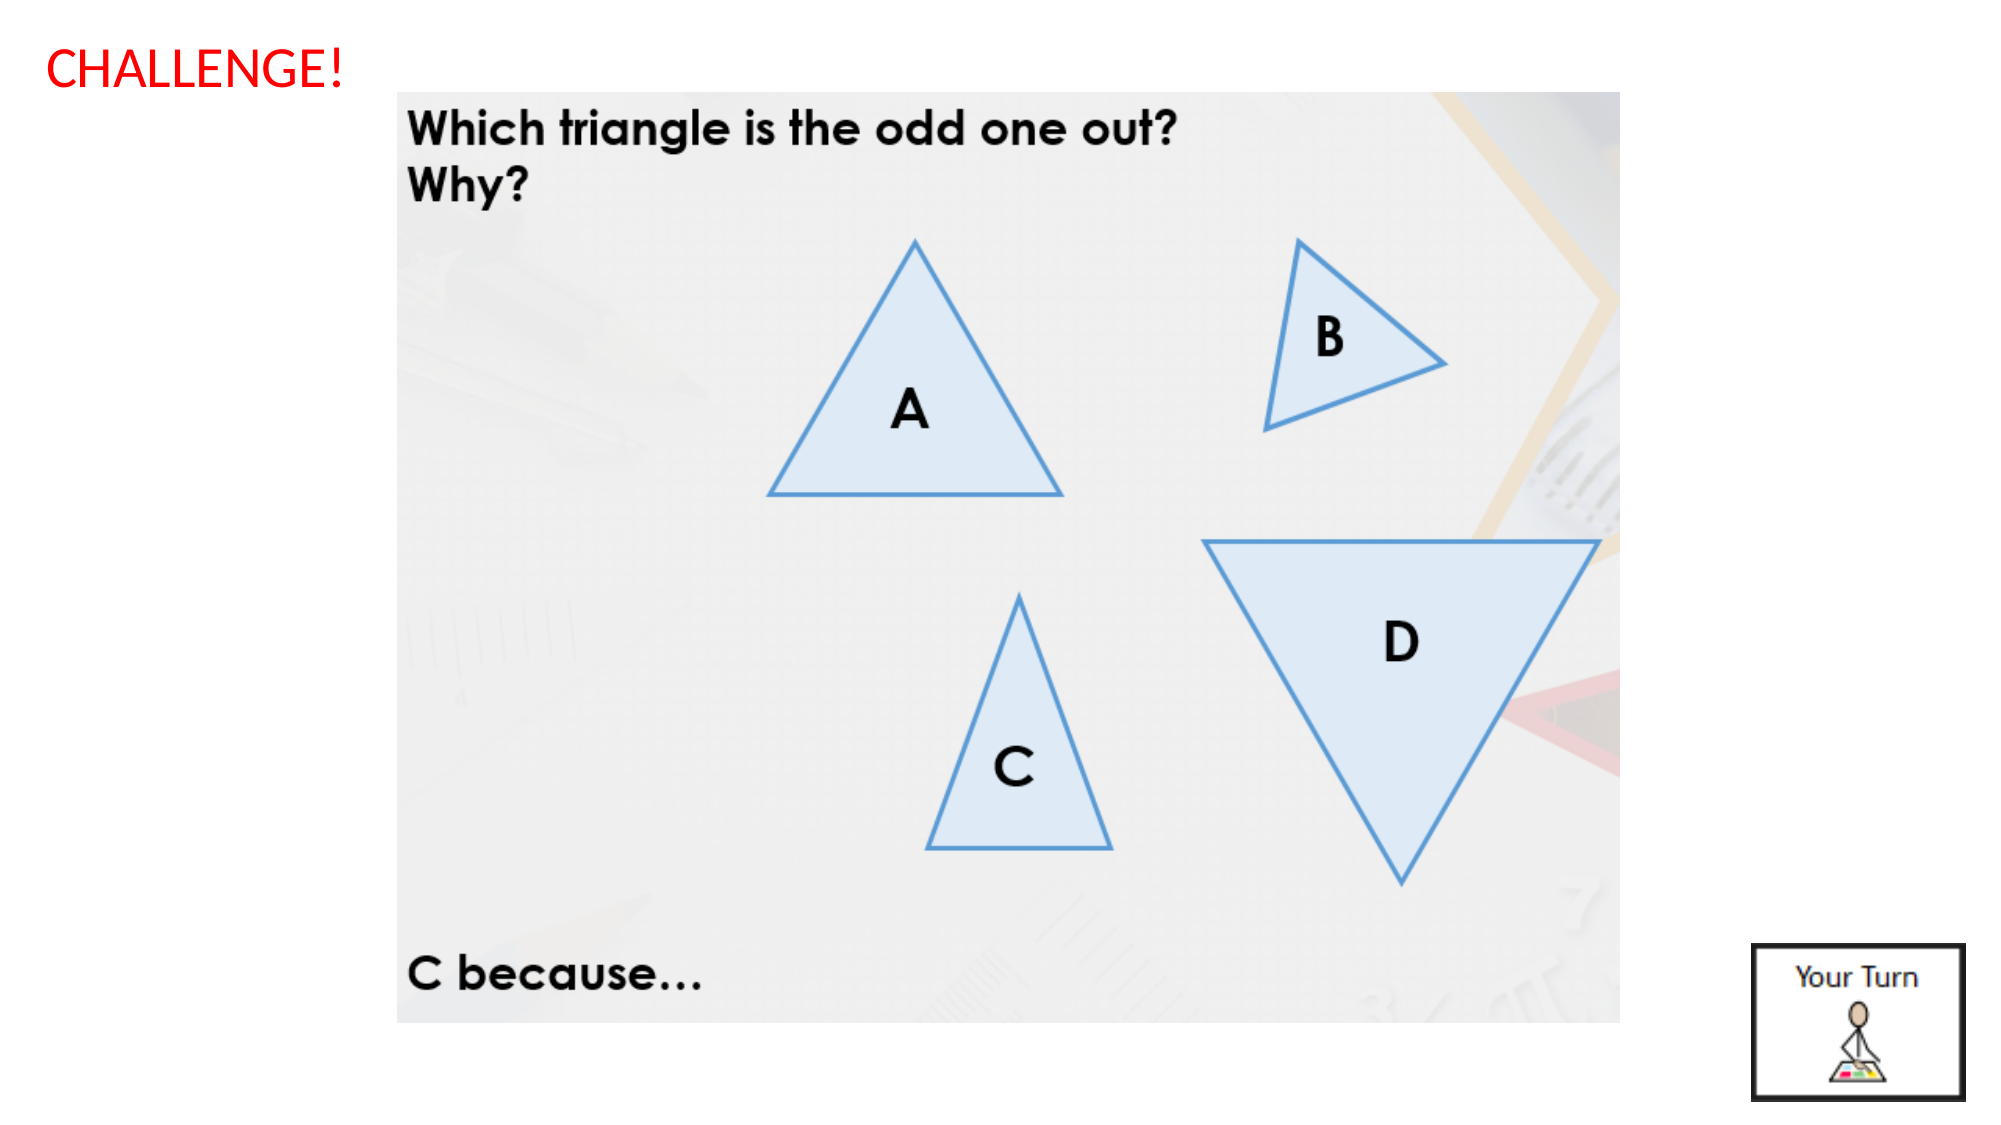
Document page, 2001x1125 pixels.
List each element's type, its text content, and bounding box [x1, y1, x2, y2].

picture [1751, 943, 1966, 1102]
picture [397, 92, 1620, 1023]
text_box CHALLENGE! [31, 21, 559, 107]
